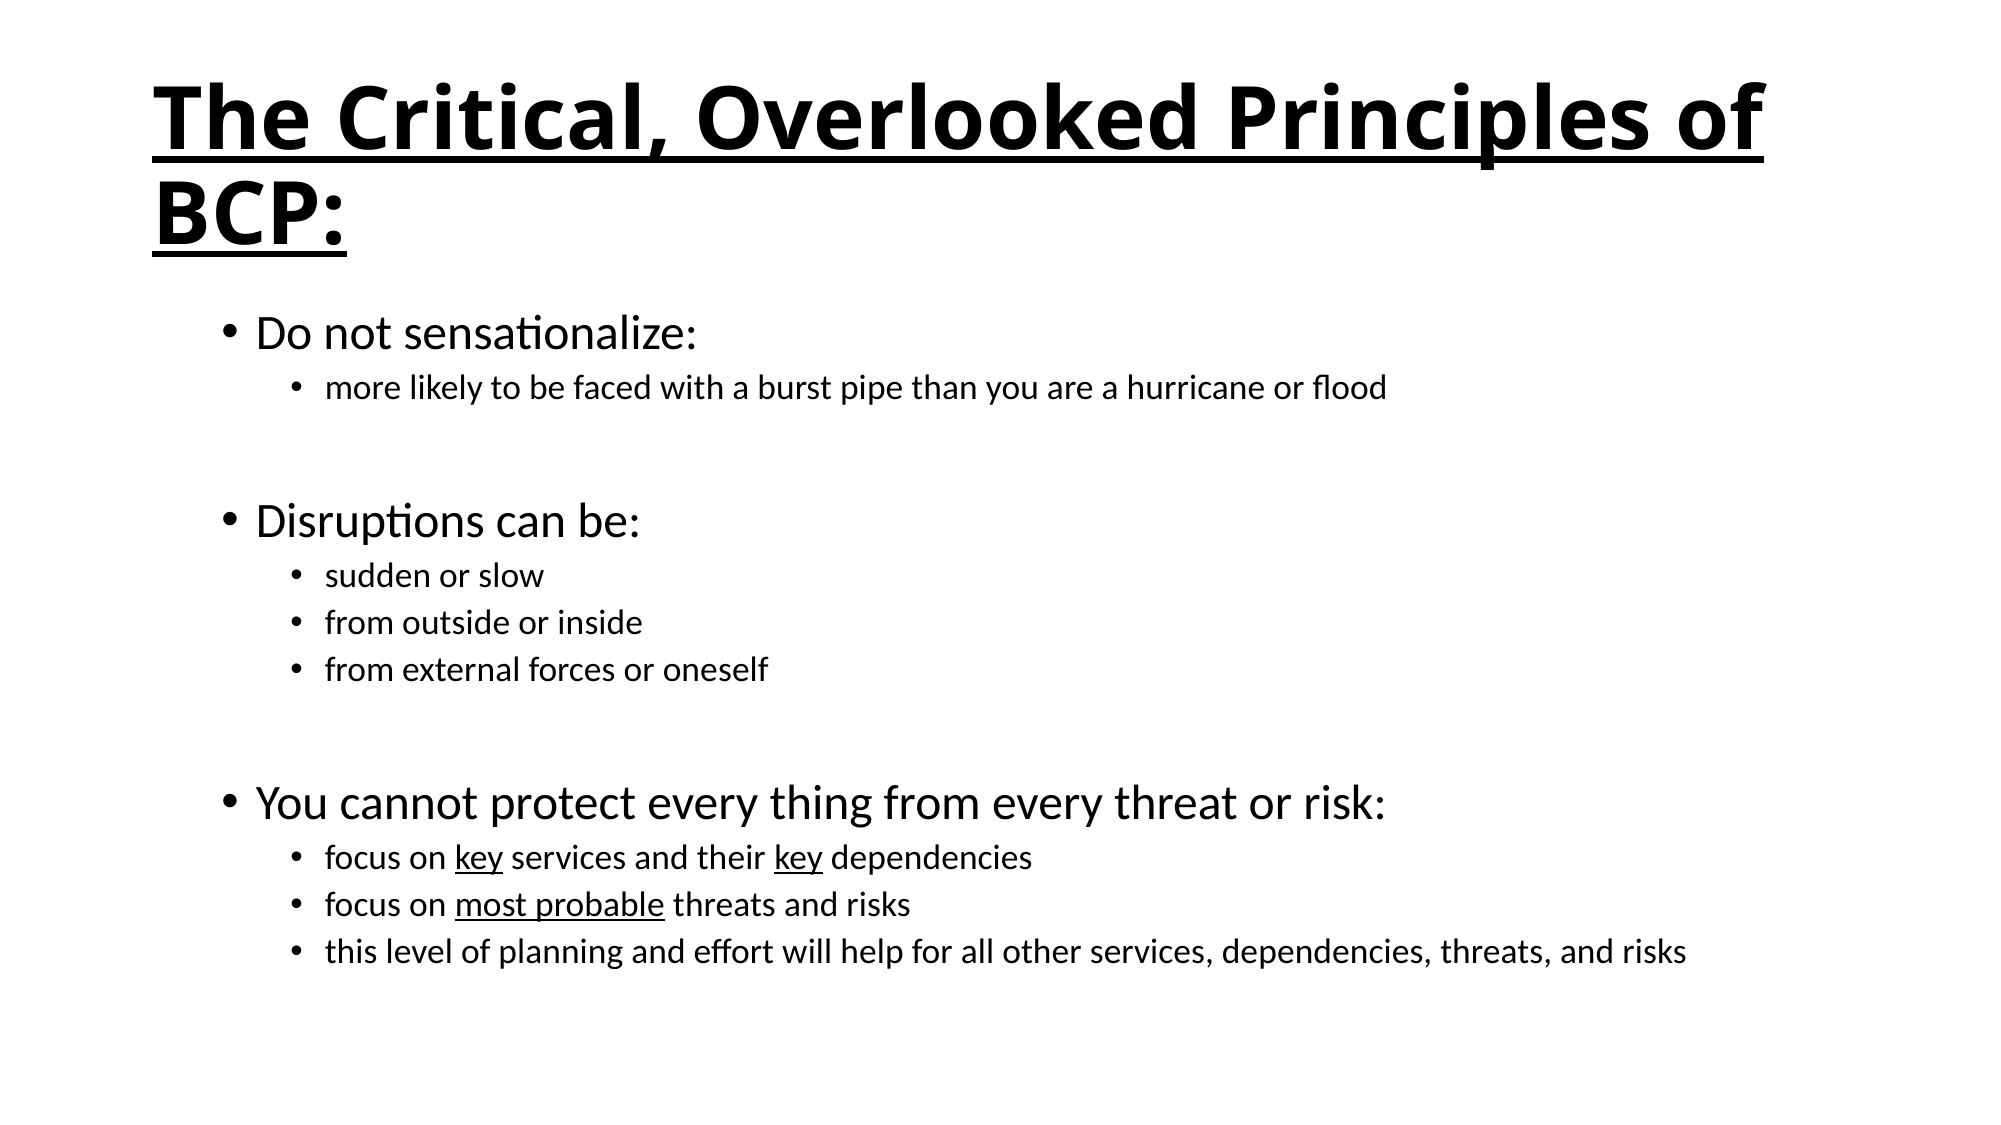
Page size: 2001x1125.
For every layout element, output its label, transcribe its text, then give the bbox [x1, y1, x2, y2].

list Do not sensationalize: more likely to be faced with a burst pipe than you are a hurricane or flood Disruptions can be: sudden or slow from outside or inside from external forces or oneself You cannot protect every thing from every threat or risk: focus on key services and their key dependencies focus on most probable threats and risks this level of planning and effort will help for all other services, dependencies, threats, and risks [137, 299, 1863, 983]
title The Critical, Overlooked Principles of BCP: [137, 59, 1863, 278]
